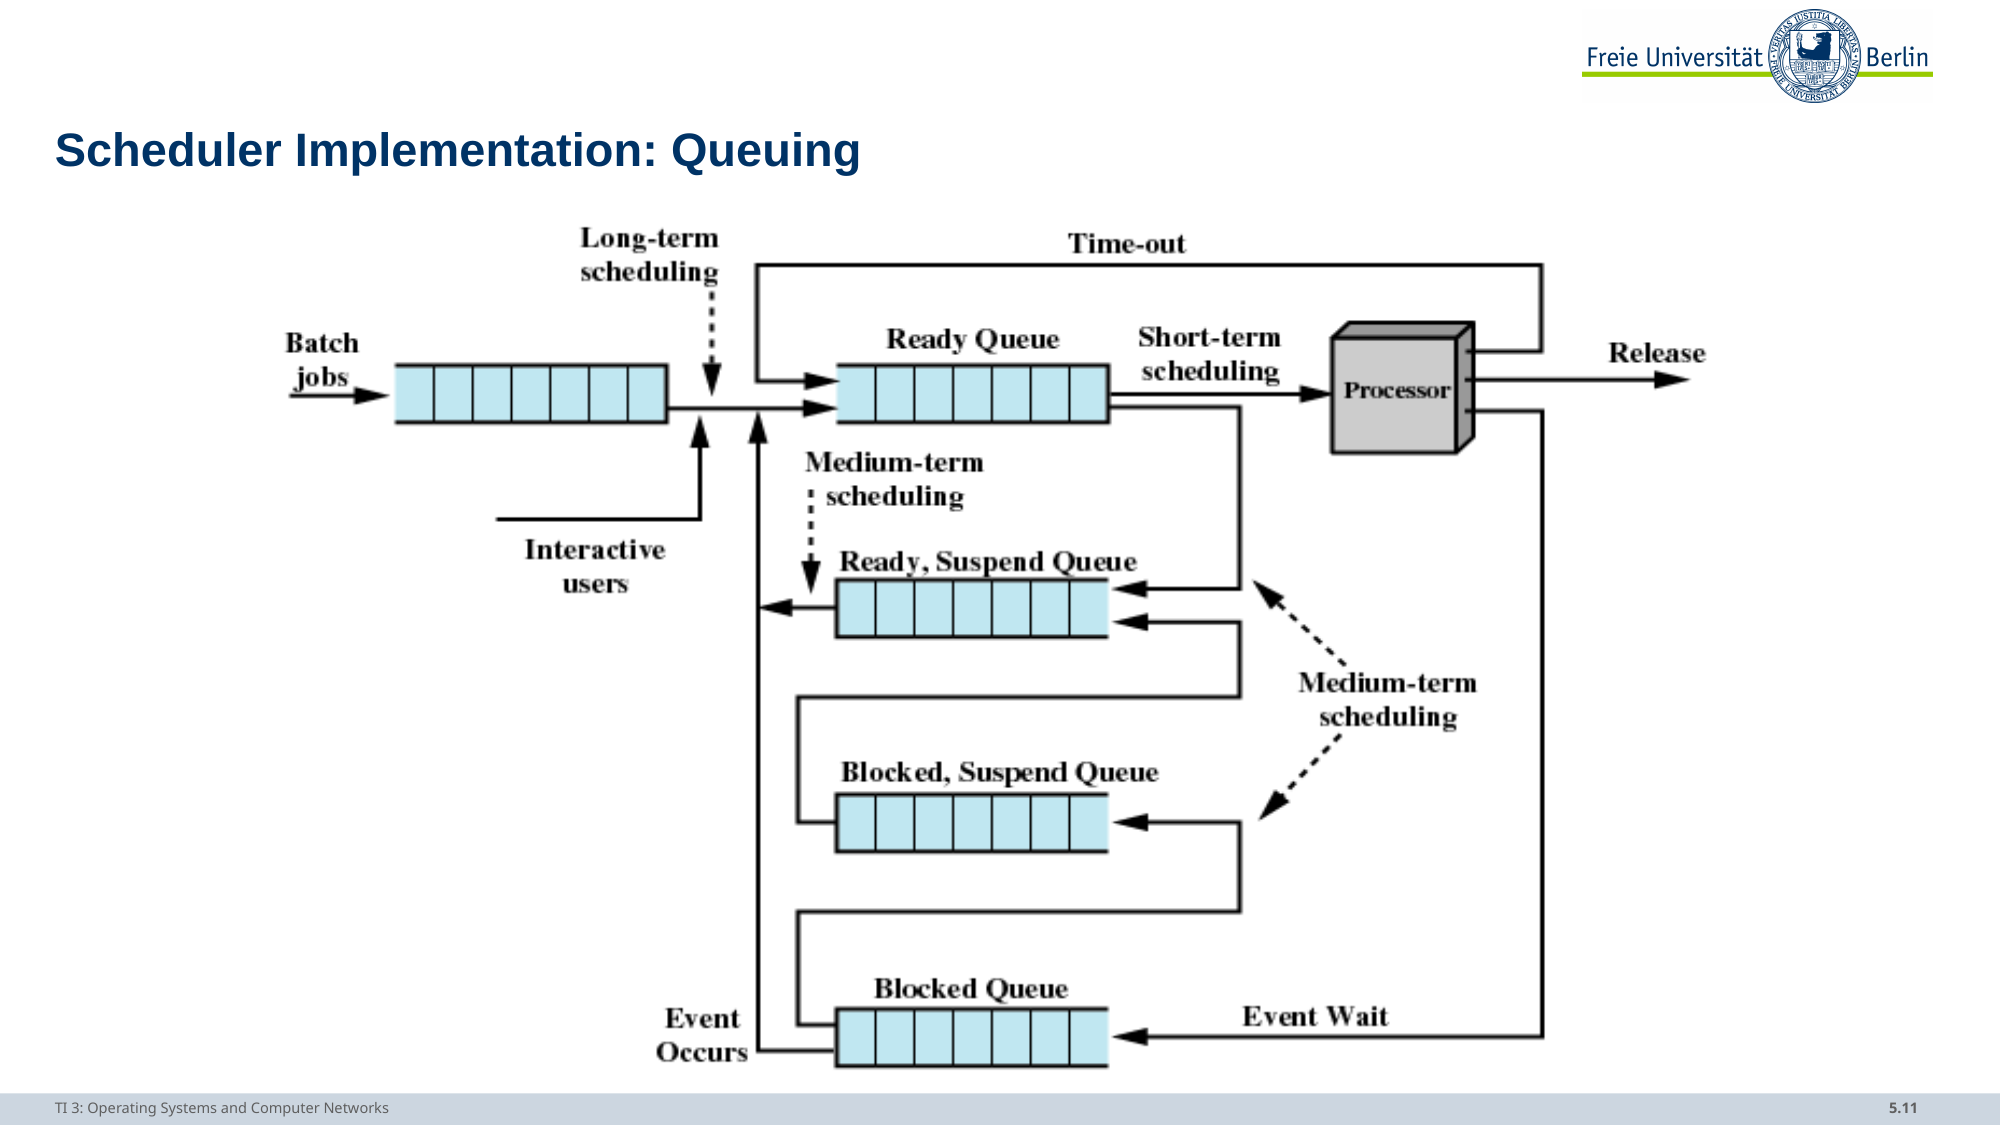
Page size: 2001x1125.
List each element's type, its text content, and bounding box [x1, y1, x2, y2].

picture [1582, 9, 1933, 103]
picture [273, 195, 1727, 1084]
title Scheduler Implementation: Queuing [54, 117, 1946, 188]
footer TI 3: Operating Systems and Computer Networks [54, 1091, 1363, 1125]
